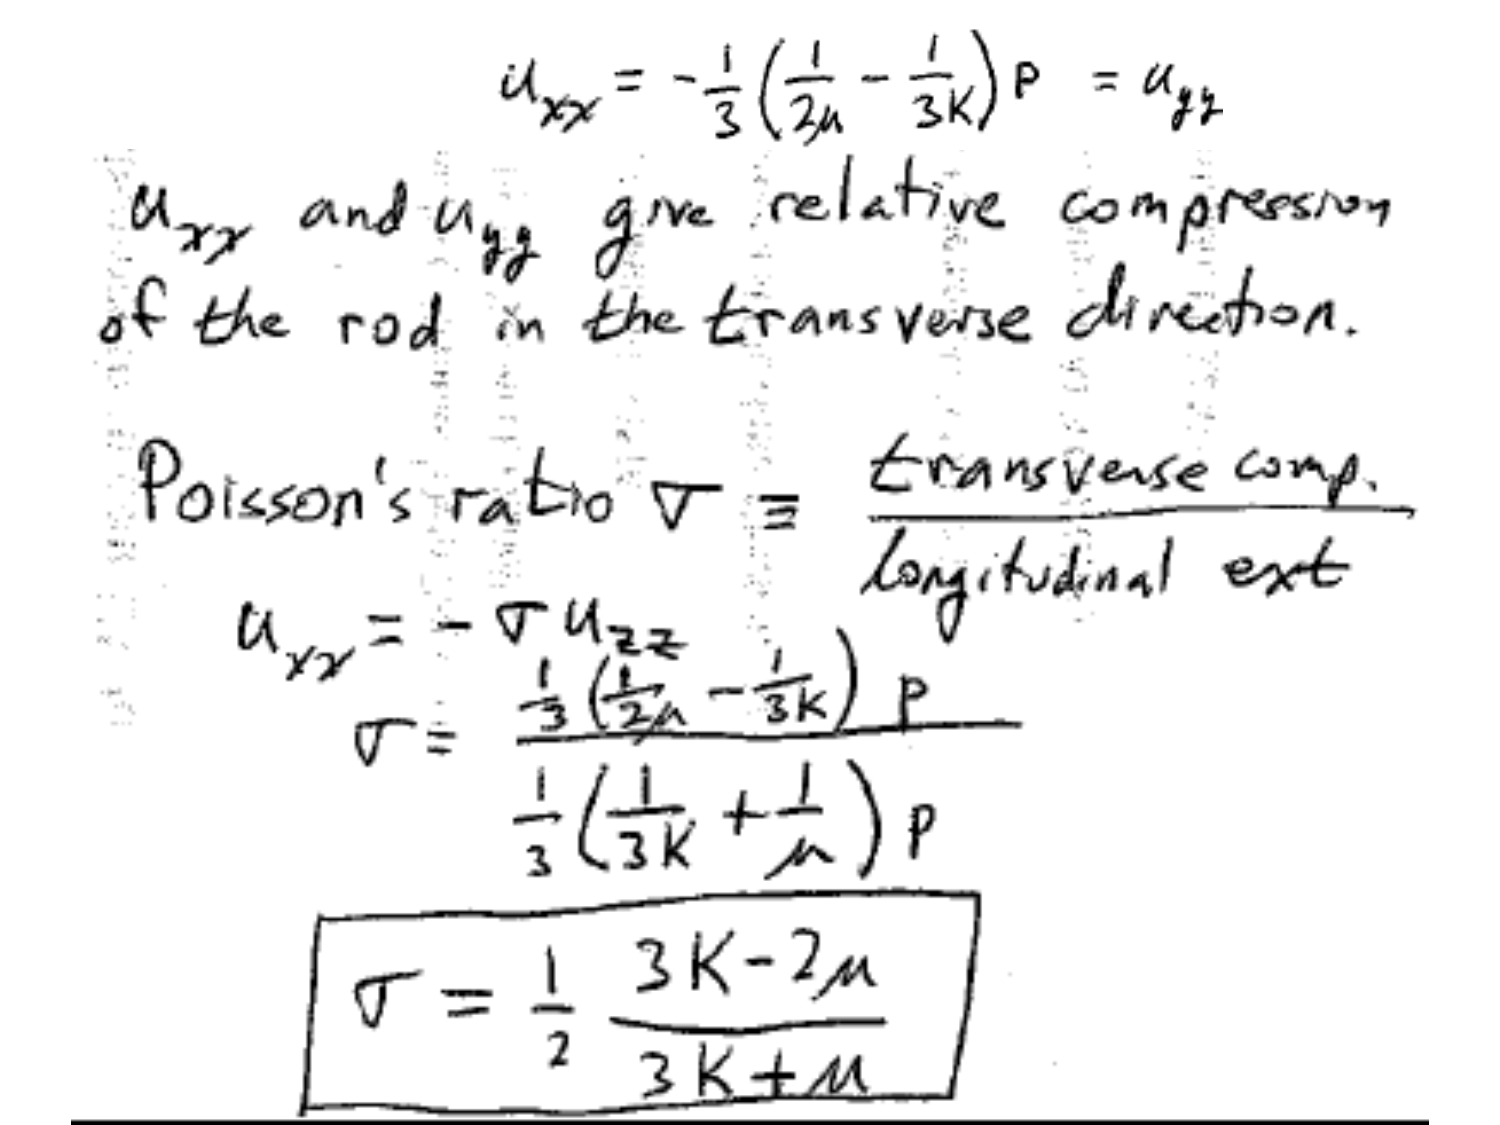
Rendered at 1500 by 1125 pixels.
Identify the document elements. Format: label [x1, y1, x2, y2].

picture [71, 27, 1429, 1125]
